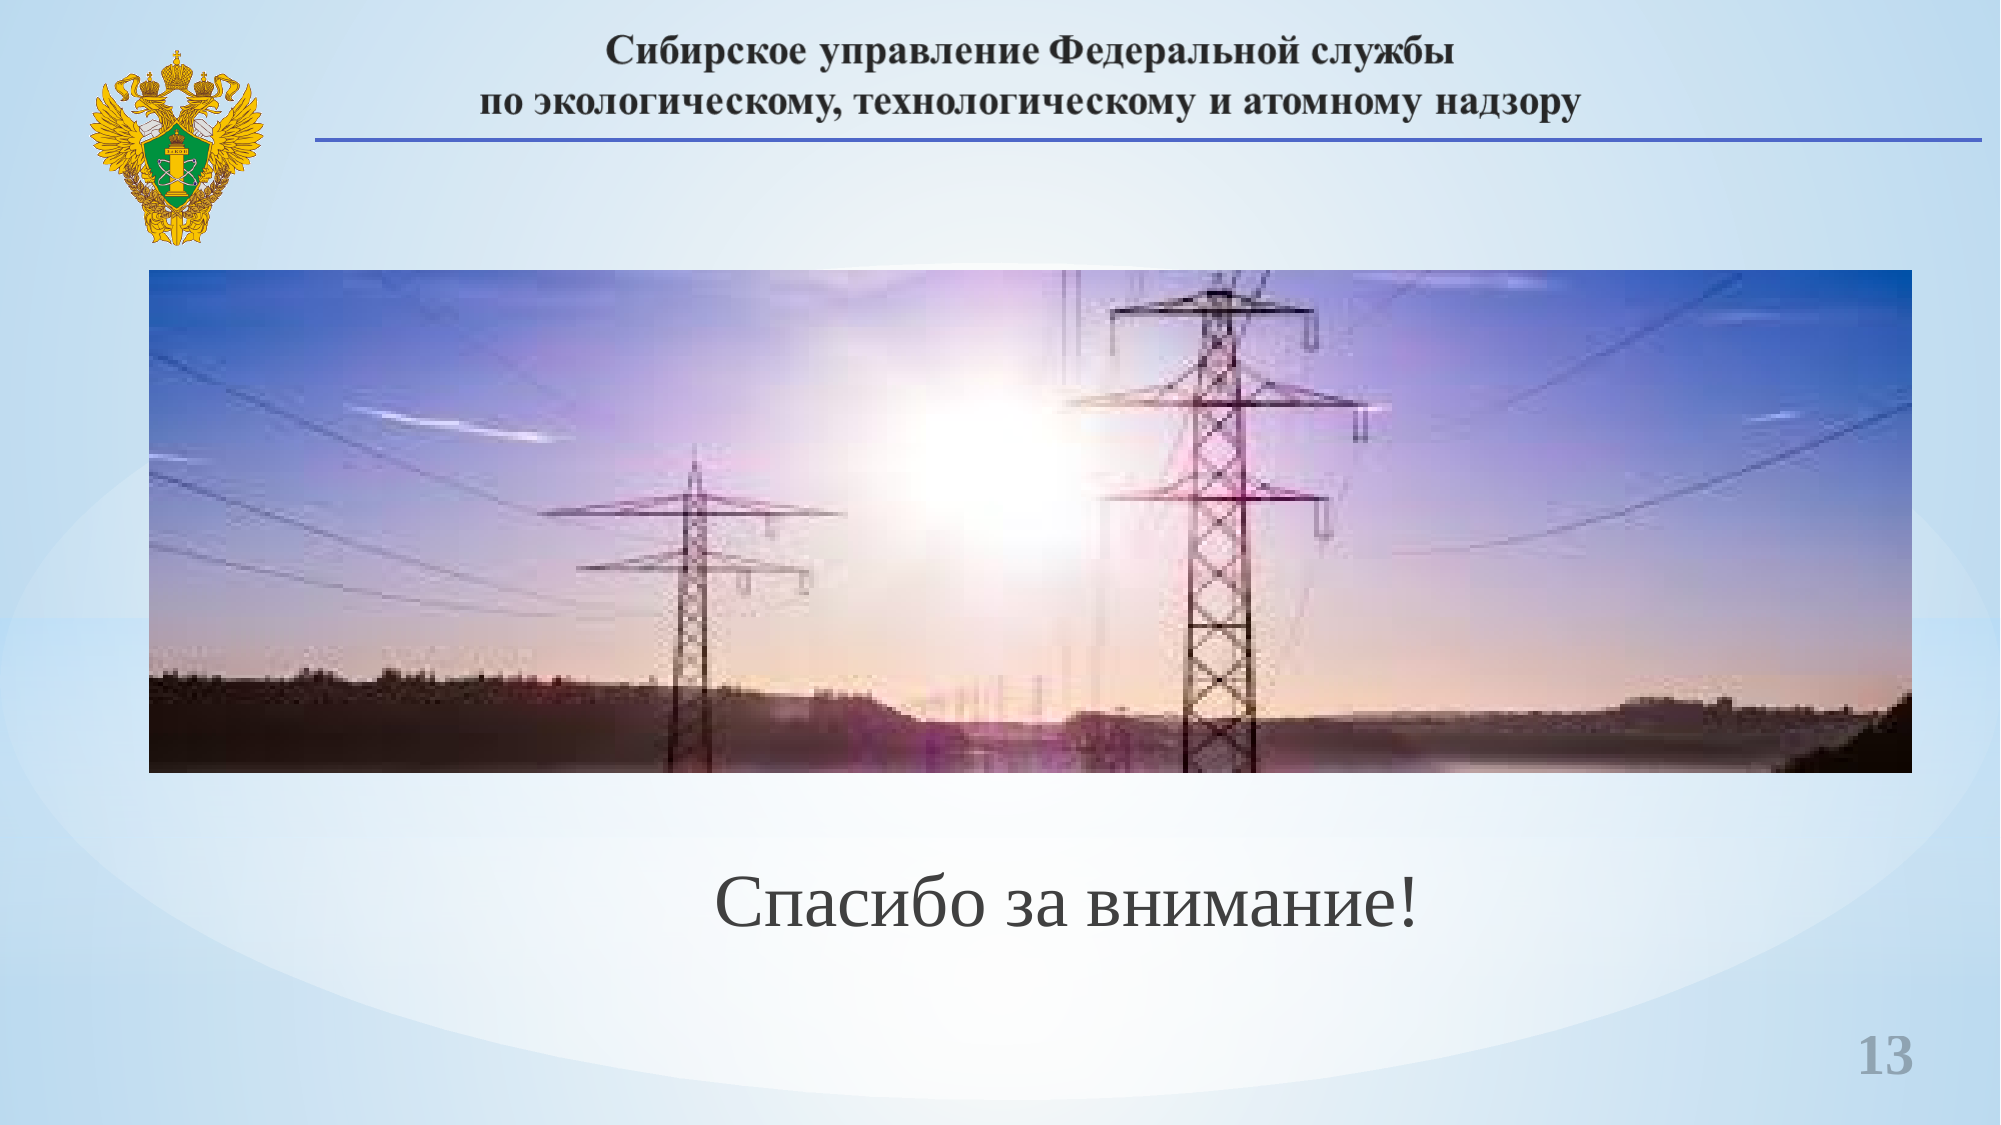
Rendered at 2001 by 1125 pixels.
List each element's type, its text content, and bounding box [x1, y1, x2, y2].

picture [149, 270, 1912, 773]
text_box Спасибо за внимание! [348, 843, 1715, 949]
slide_number 13 [1789, 978, 1982, 1125]
picture [89, 49, 264, 246]
picture [346, 10, 1716, 149]
